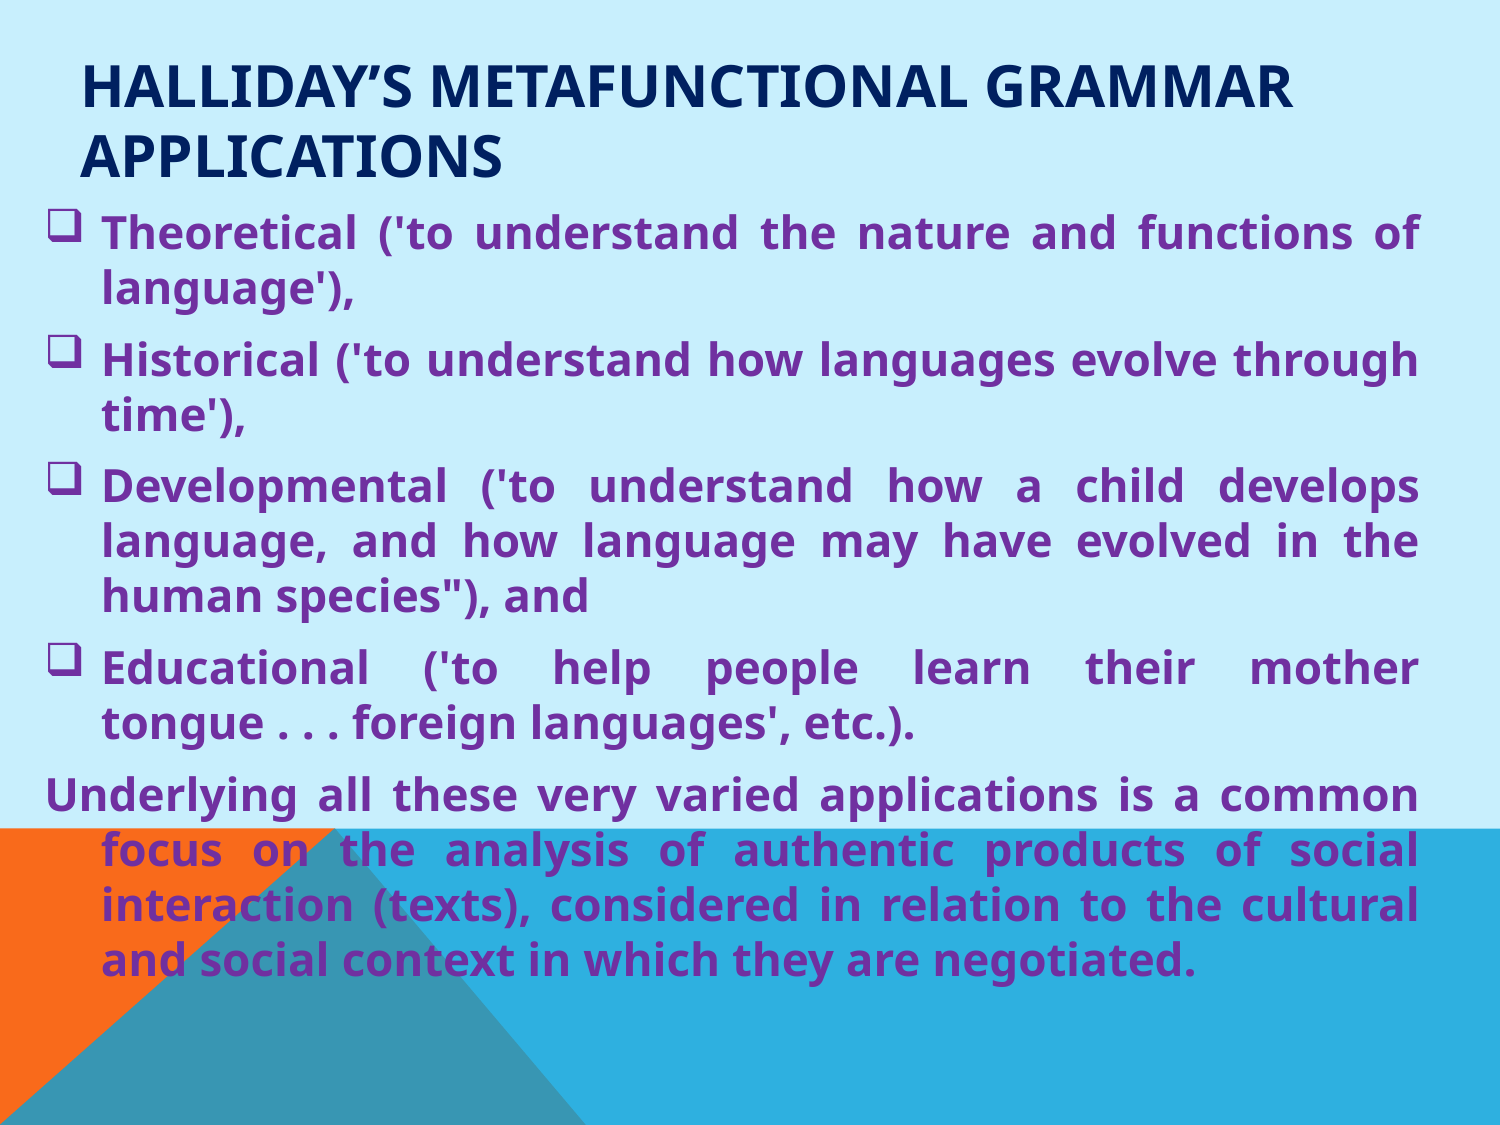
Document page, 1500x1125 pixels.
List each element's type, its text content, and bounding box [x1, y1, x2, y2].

list Theoretical ('to understand the nature and functions of language'), Historical ('to understand how languages evolve through time'), Developmental ('to understand how a child develops language, and how language may have evolved in the human species"), and Educational ('to help people learn their mother tongue . . . foreign languages', etc.). Underlying all these very varied applications is a common focus on the analysis of authentic products of social interaction (texts), considered in relation to the cultural and social context in which they are negotiated. [29, 196, 1436, 894]
title Halliday’s metafunctional grammar applications [64, 30, 1424, 196]
